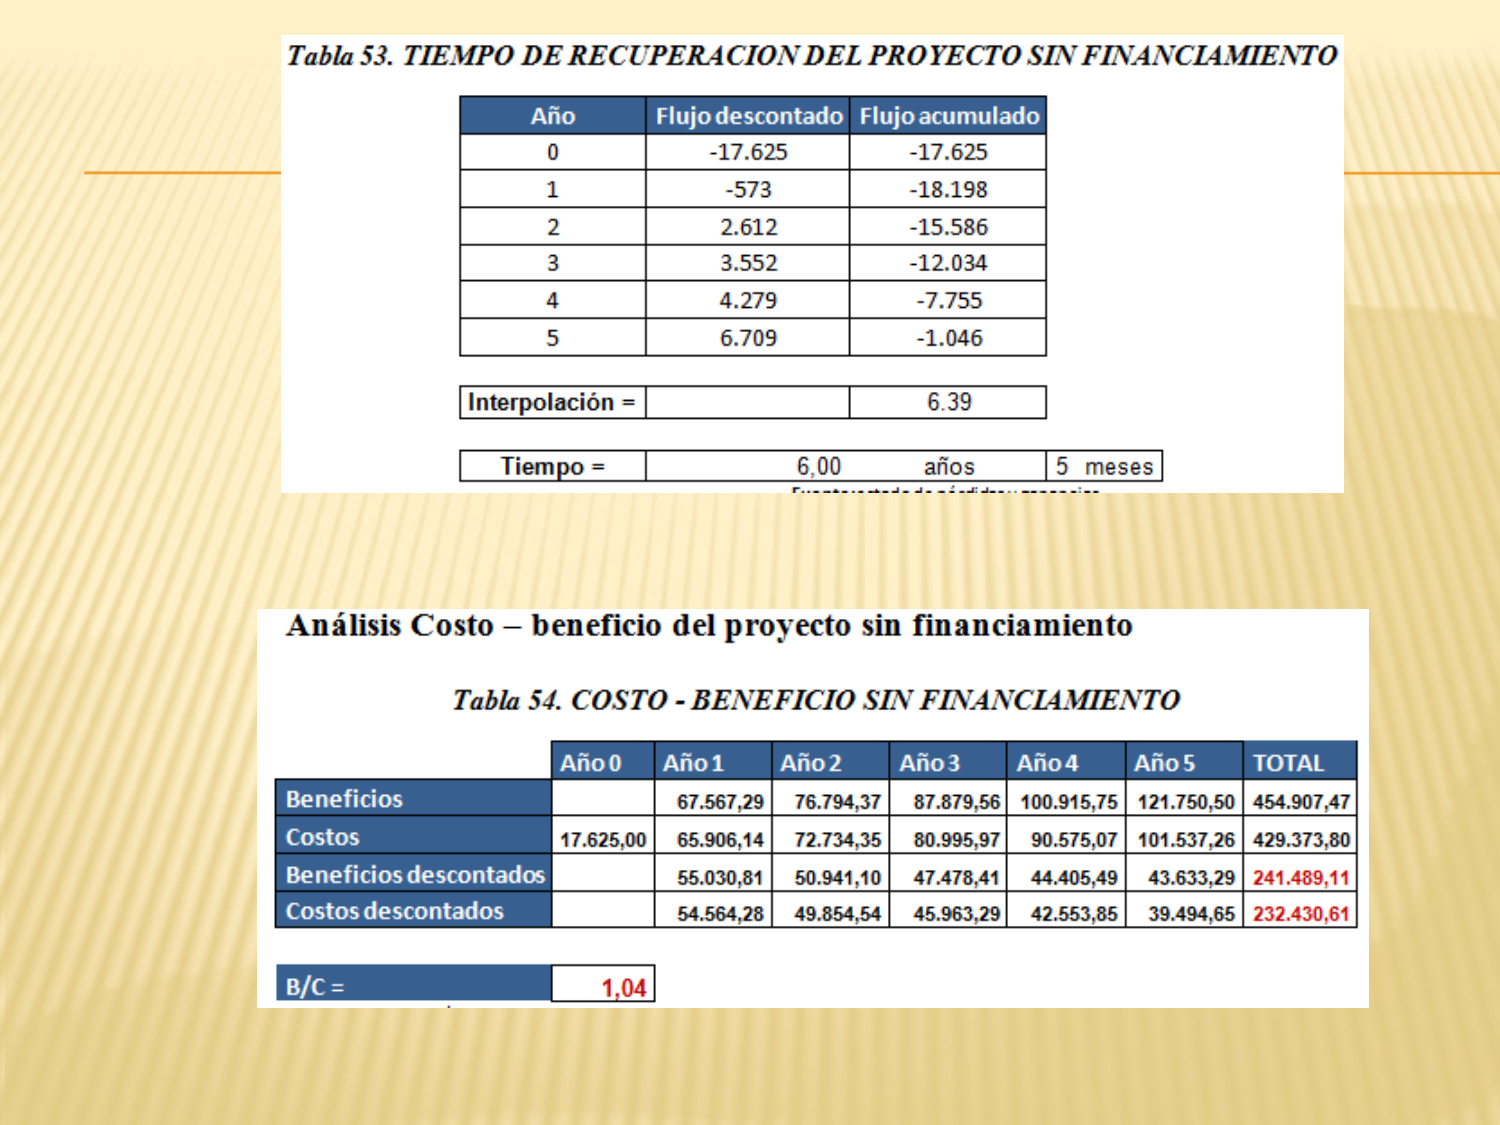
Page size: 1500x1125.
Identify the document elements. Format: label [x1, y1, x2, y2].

picture [280, 34, 1344, 493]
picture [257, 609, 1369, 1009]
